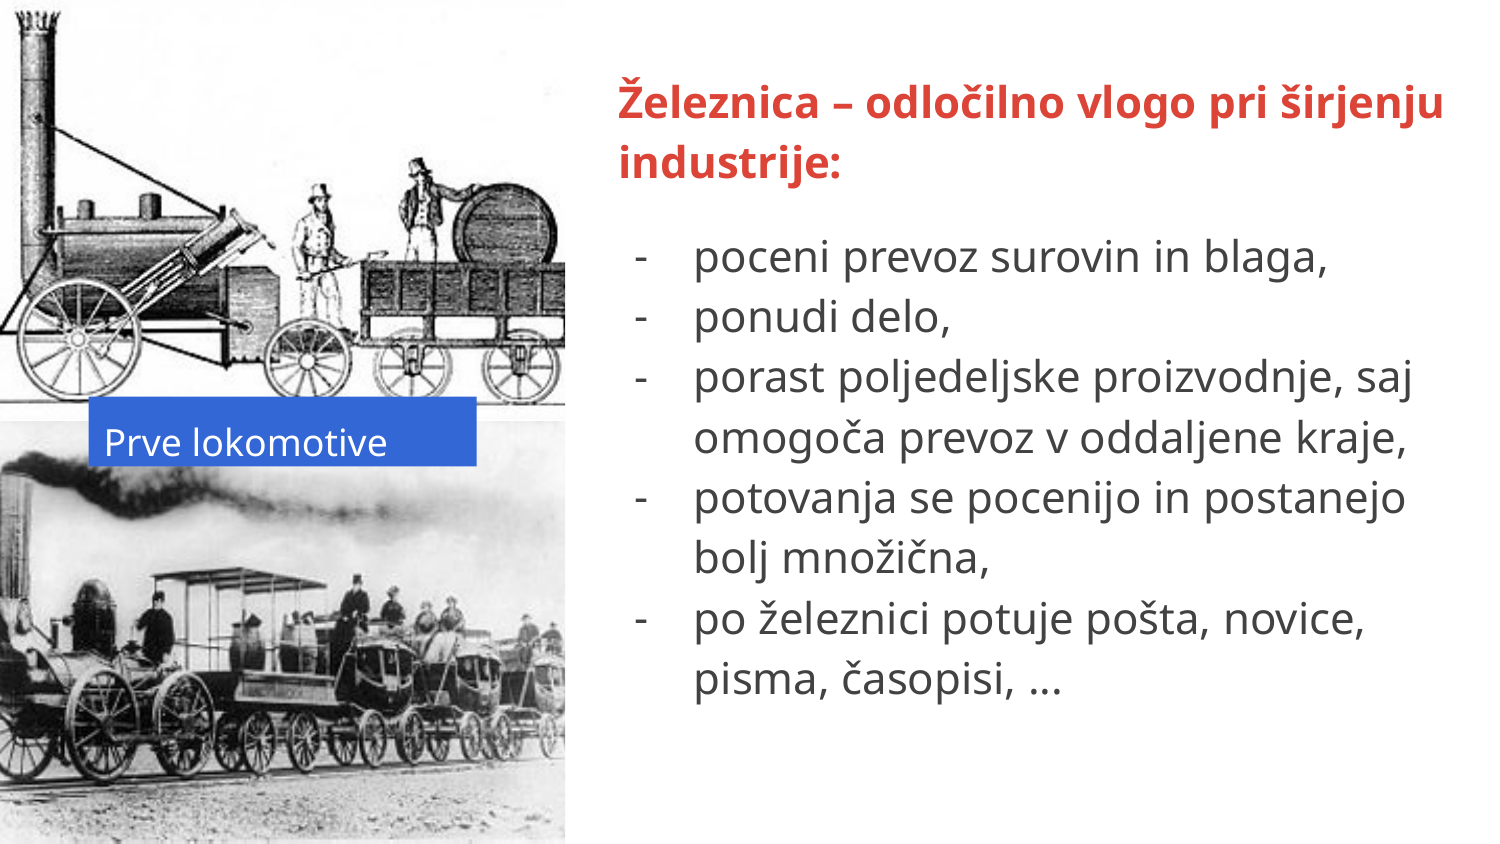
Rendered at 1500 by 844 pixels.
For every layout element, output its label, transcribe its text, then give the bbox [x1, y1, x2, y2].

picture [0, 0, 566, 844]
list Železnica – odločilno vlogo pri širjenju industrije: poceni prevoz surovin in blaga, ponudi delo, porast poljedeljske proizvodnje, saj omogoča prevoz v oddaljene kraje, potovanja se pocenijo in postanejo bolj množična, po železnici potuje pošta, novice, pisma, časopisi, ... [603, 51, 1462, 765]
